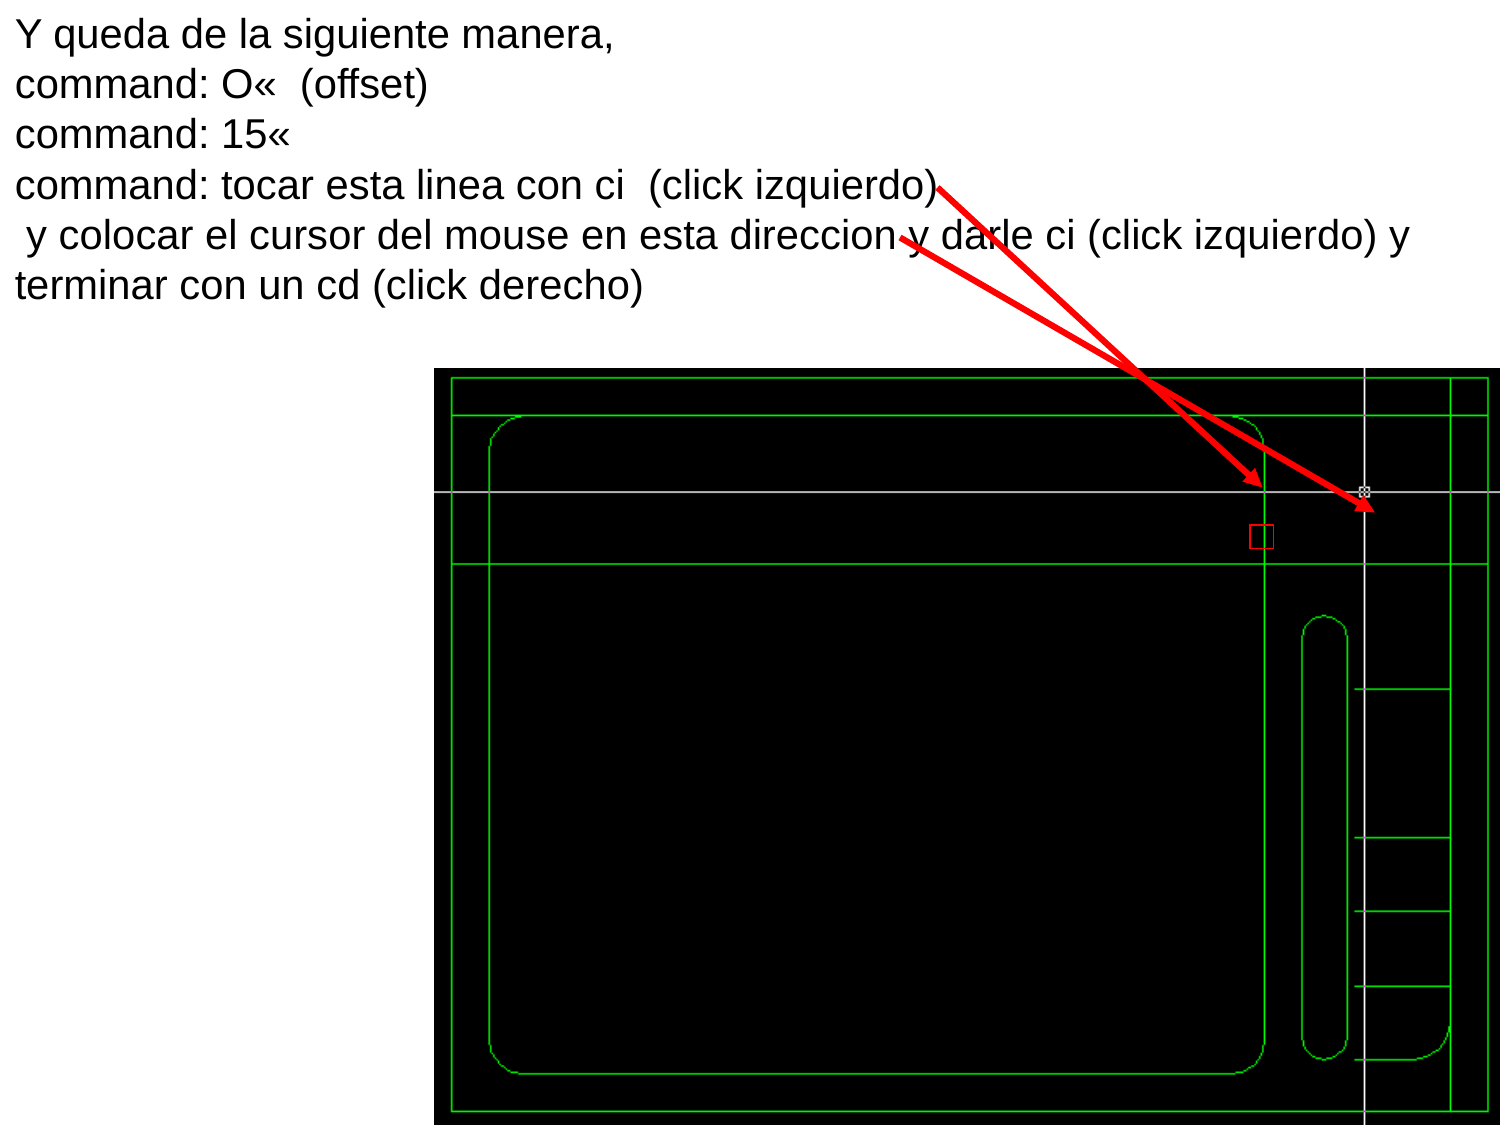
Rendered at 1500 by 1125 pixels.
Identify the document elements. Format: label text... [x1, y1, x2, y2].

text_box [433, 368, 1500, 1125]
text_box Y queda de la siguiente manera, command: O« (offset) command: 15« command: tocar esta linea con ci (click izquierdo) y colocar el cursor del mouse en esta direccion y darle ci (click izquierdo) y terminar con un cd (click derecho) [0, 0, 1500, 315]
